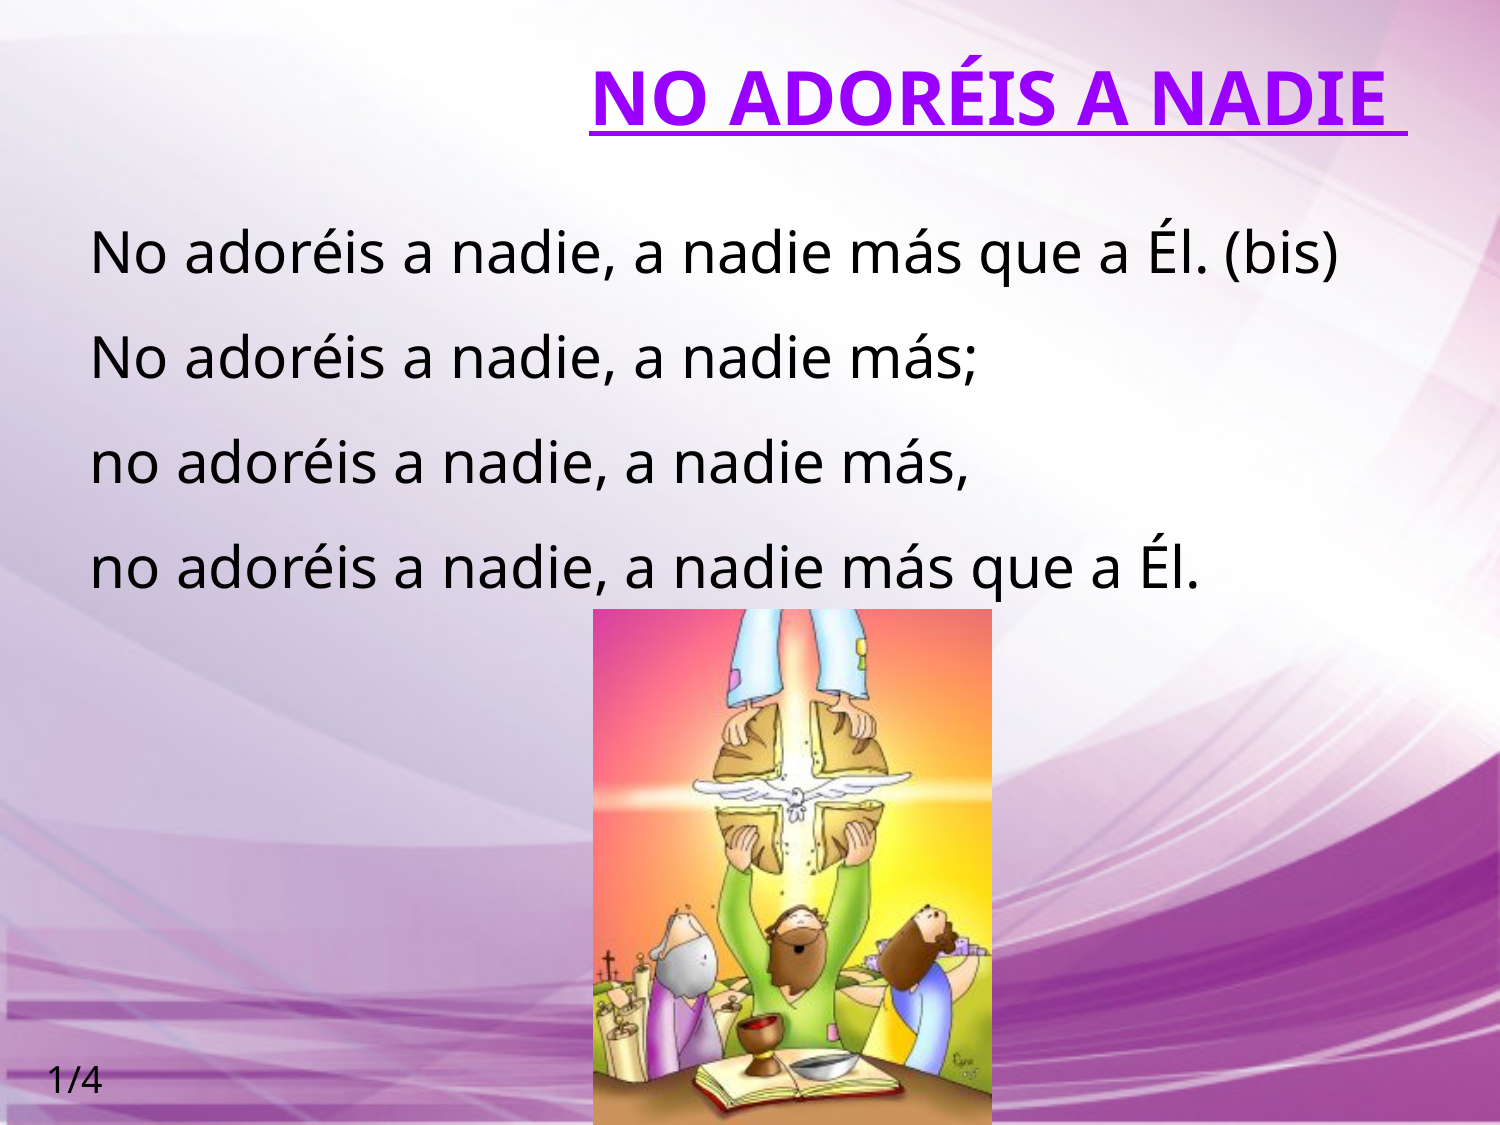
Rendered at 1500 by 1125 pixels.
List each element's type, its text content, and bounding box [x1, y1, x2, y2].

text_box NO ADORÉIS A NADIE [454, 42, 1424, 148]
text_box No adoréis a nadie, a nadie más que a Él. (bis) No adoréis a nadie, a nadie más; no adoréis a nadie, a nadie más, no adoréis a nadie, a nadie más que a Él. [74, 172, 1447, 646]
text_box 1/4 [31, 1049, 118, 1109]
picture [0, 0, 1500, 1125]
